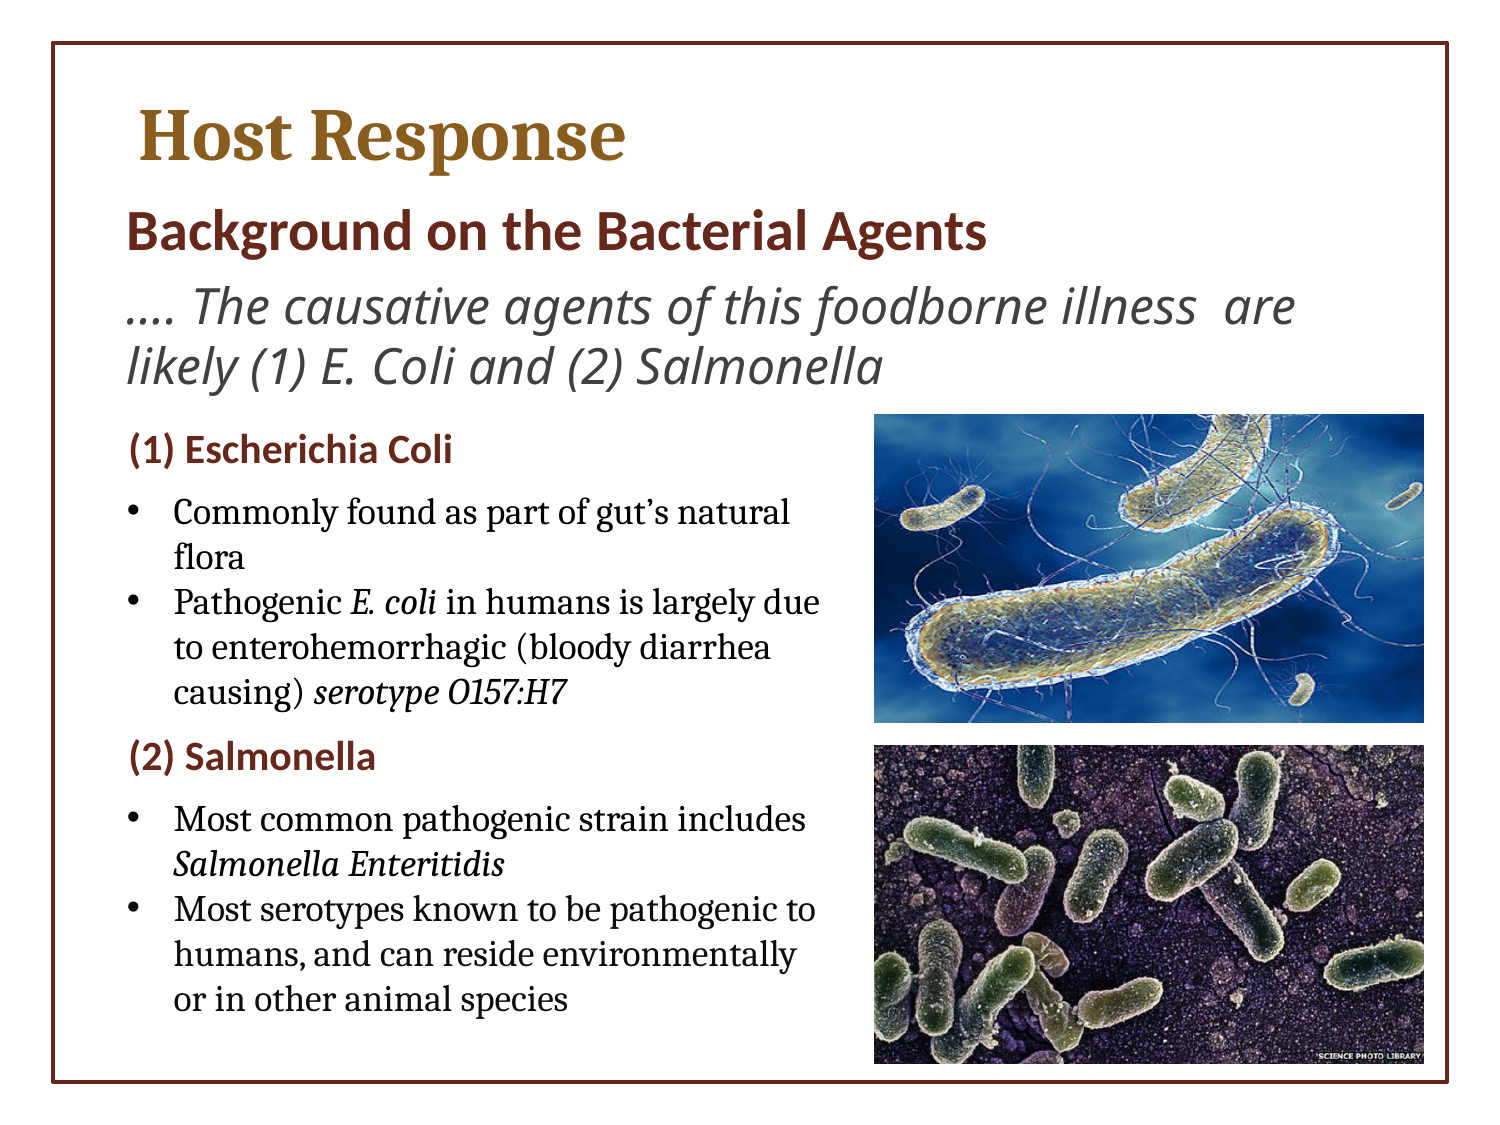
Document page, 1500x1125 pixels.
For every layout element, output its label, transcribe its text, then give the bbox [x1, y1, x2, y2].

text_box [51, 41, 1449, 1084]
text_box Background on the Bacterial Agents [112, 184, 1140, 270]
text_box Commonly found as part of gut’s natural flora Pathogenic E. coli in humans is largely due to enterohemorrhagic (bloody diarrhea causing) serotype O157:H7 [112, 479, 863, 720]
text_box Host Response [123, 78, 998, 183]
picture [874, 745, 1424, 1065]
text_box (1) Escherichia Coli [113, 414, 716, 479]
picture [874, 413, 1424, 723]
text_box …. The causative agents of this foodborne illness are likely (1) E. Coli and (2) Salmonella [112, 267, 1435, 402]
text_box (2) Salmonella [113, 721, 716, 786]
text_box Most common pathogenic strain includes Salmonella Enteritidis Most serotypes known to be pathogenic to humans, and can reside environmentally or in other animal species [112, 786, 833, 1027]
